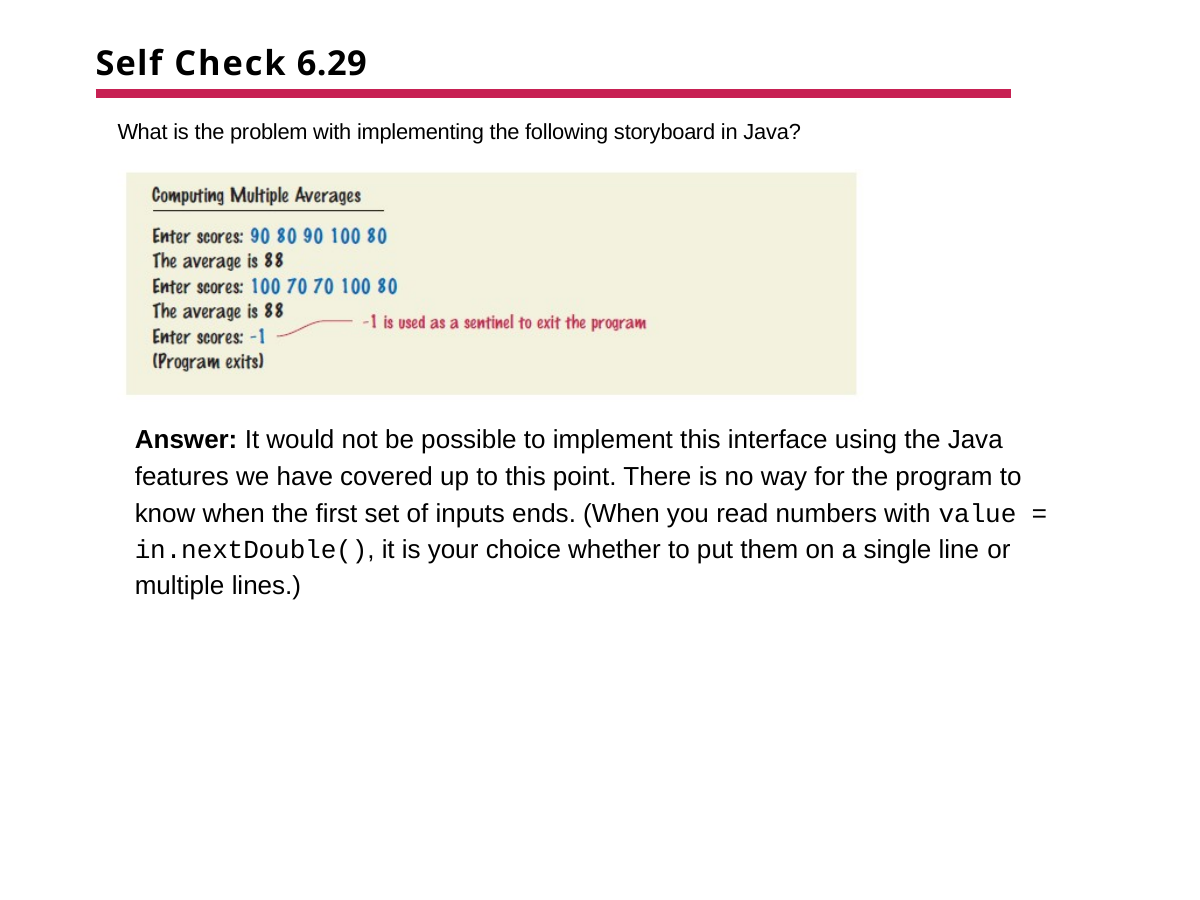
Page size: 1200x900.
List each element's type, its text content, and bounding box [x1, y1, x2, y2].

text_box What is the problem with implementing the following storyboard in Java? [115, 117, 816, 144]
text_box [117, 169, 867, 402]
list Answer: It would not be possible to implement this interface using the Java features we have covered up to this point. There is no way for the program to know when the first set of inputs ends. (When you read numbers with value = in.nextDouble(), it is your choice whether to put them on a single line or multiple lines.) [132, 417, 1068, 900]
title Self Check 6.29 [93, 40, 1107, 192]
